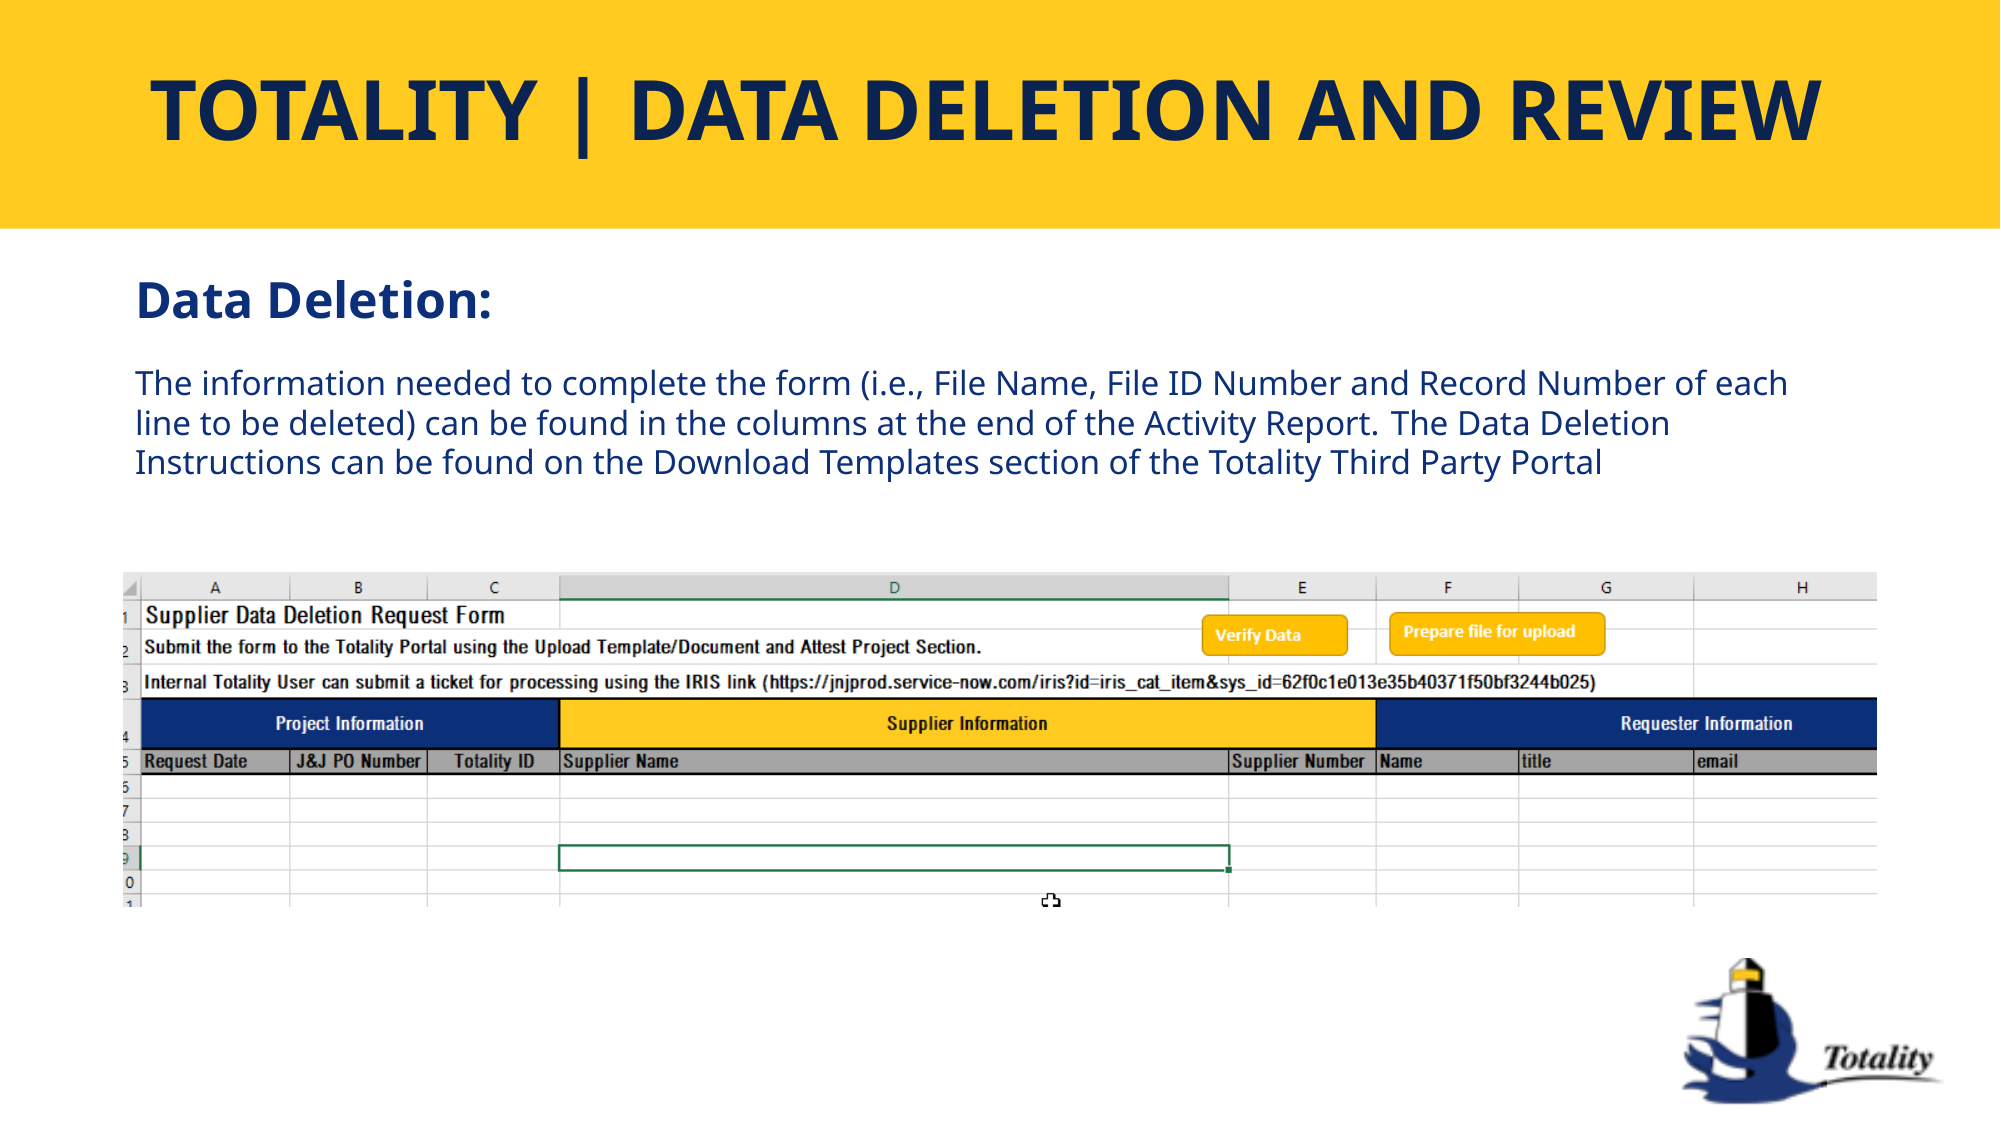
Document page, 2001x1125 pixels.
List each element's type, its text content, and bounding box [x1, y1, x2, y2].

picture [1671, 958, 1944, 1109]
text_box [1603, 928, 1945, 1110]
list Data Deletion: The information needed to complete the form (i.e., File Name, File ID Number and Record Number of each line to be deleted) can be found in the columns at the end of the Activity Report. The Data Deletion Instructions can be found on the Download Templates section of the Totality Third Party Portal [120, 261, 1848, 907]
picture [123, 572, 1877, 907]
title TOTALITY | Data Deletion and review [120, 48, 1872, 178]
